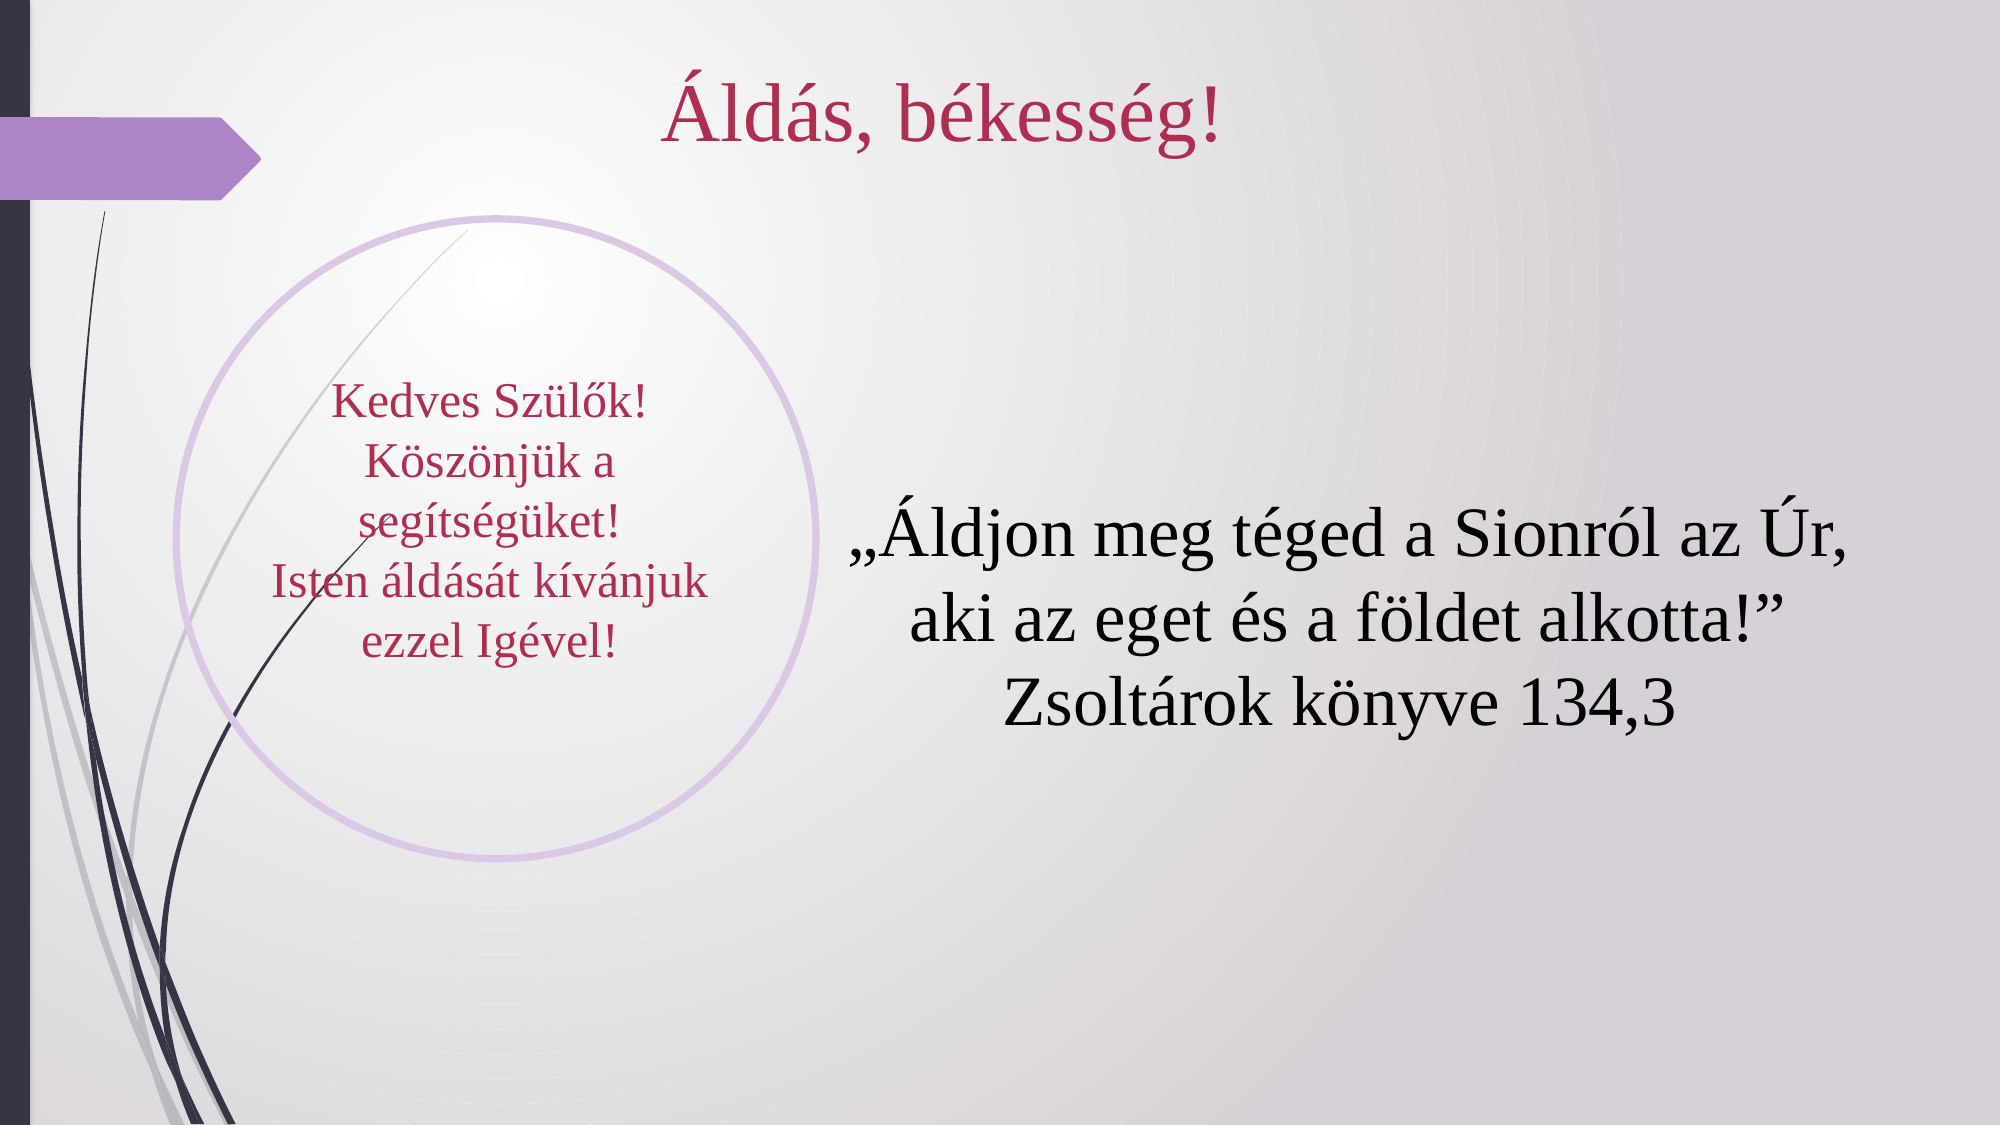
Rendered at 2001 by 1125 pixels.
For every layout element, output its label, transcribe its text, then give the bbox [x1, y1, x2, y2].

text_box „Áldjon meg téged a Sionról az Úr, aki az eget és a földet alkotta!” Zsoltárok könyve 134,3 [788, 477, 1910, 748]
text_box [174, 217, 818, 860]
text_box Áldás, békesség! [432, 50, 1433, 166]
text_box Kedves Szülők! Köszönjük a segítségüket! Isten áldását kívánjuk ezzel Igével! [231, 359, 750, 675]
